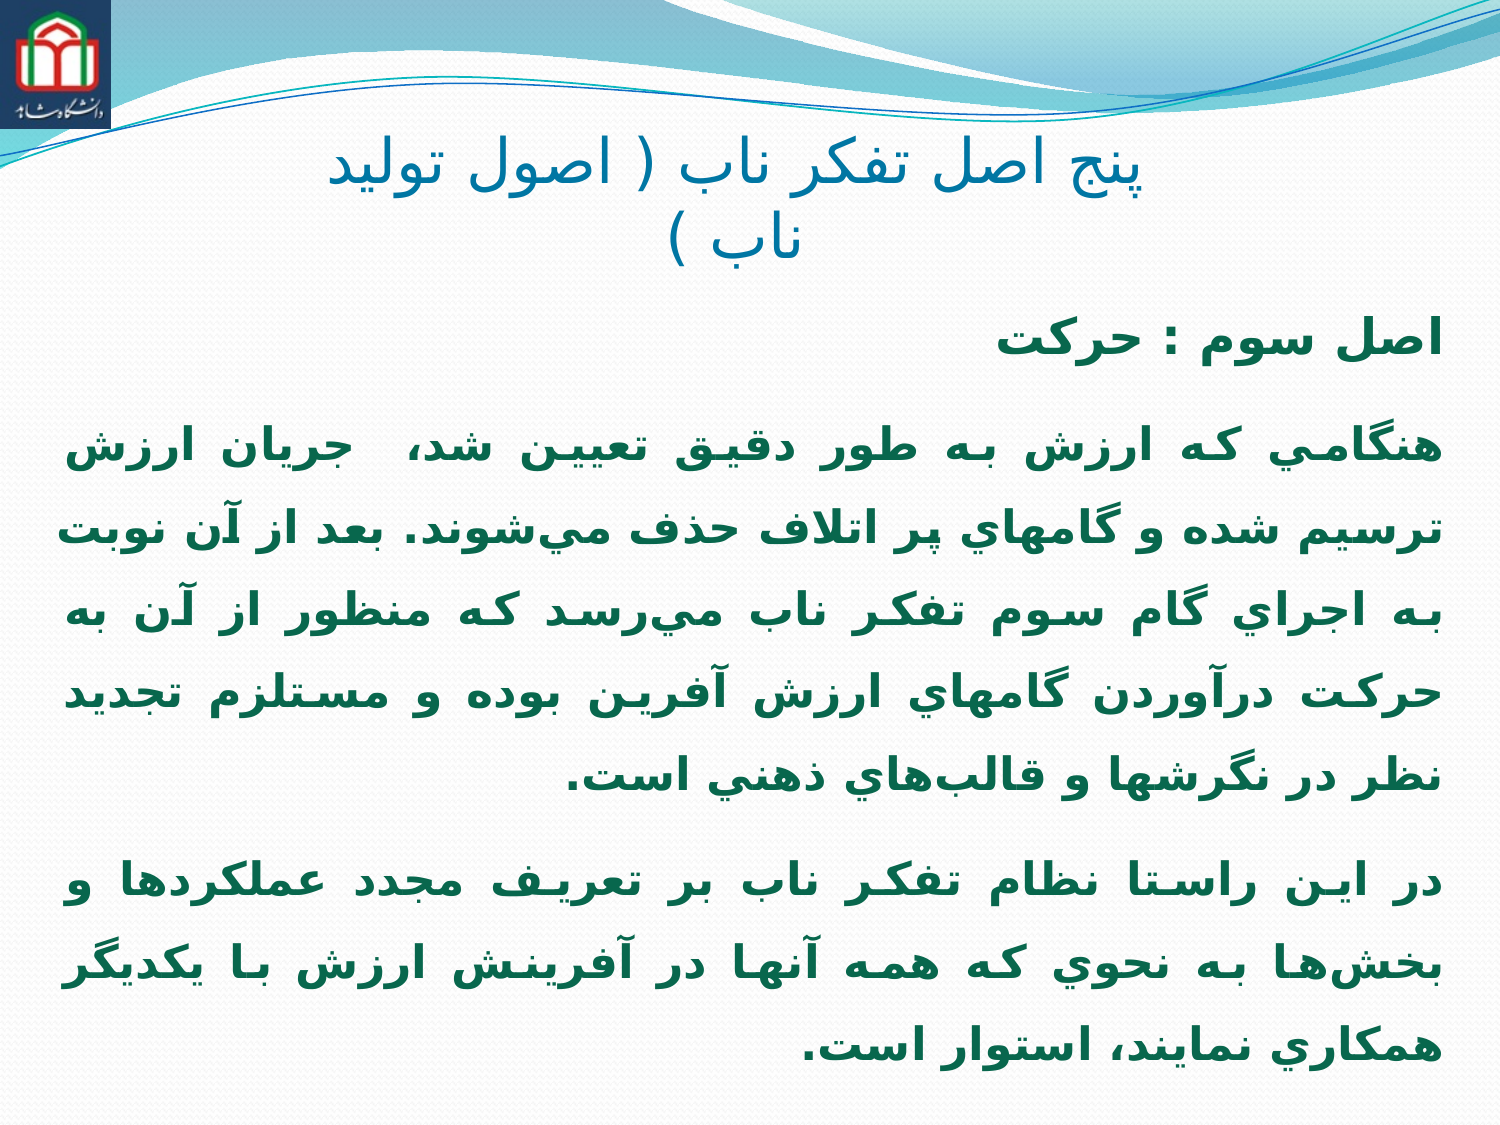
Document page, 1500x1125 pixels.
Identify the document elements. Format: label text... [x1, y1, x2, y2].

text_box پنج اصل تفكر ناب ( اصول تولید ناب ) [242, 113, 1229, 267]
picture [0, 0, 111, 129]
text_box اصل سوم : حركت هنگامي كه ارزش به طور دقيق تعيين شد، جريان ارزش ترسيم شده و گامهاي پر اتلاف حذف مي‌شوند. بعد از آن نوبت به اجراي گام سوم تفكر ناب مي‌رسد كه منظور از آن به حركت درآوردن گامهاي ارزش آفرين بوده و مستلزم تجديد نظر در نگرشها و قالب‌هاي ذهني است. در اين راستا نظام تفكر ناب بر تعريف مجدد عملكردها و بخش‌ها به نحوي كه همه آنها در آفرينش ارزش با يكديگر همكاري نمايند، استوار است. [41, 267, 1460, 1078]
